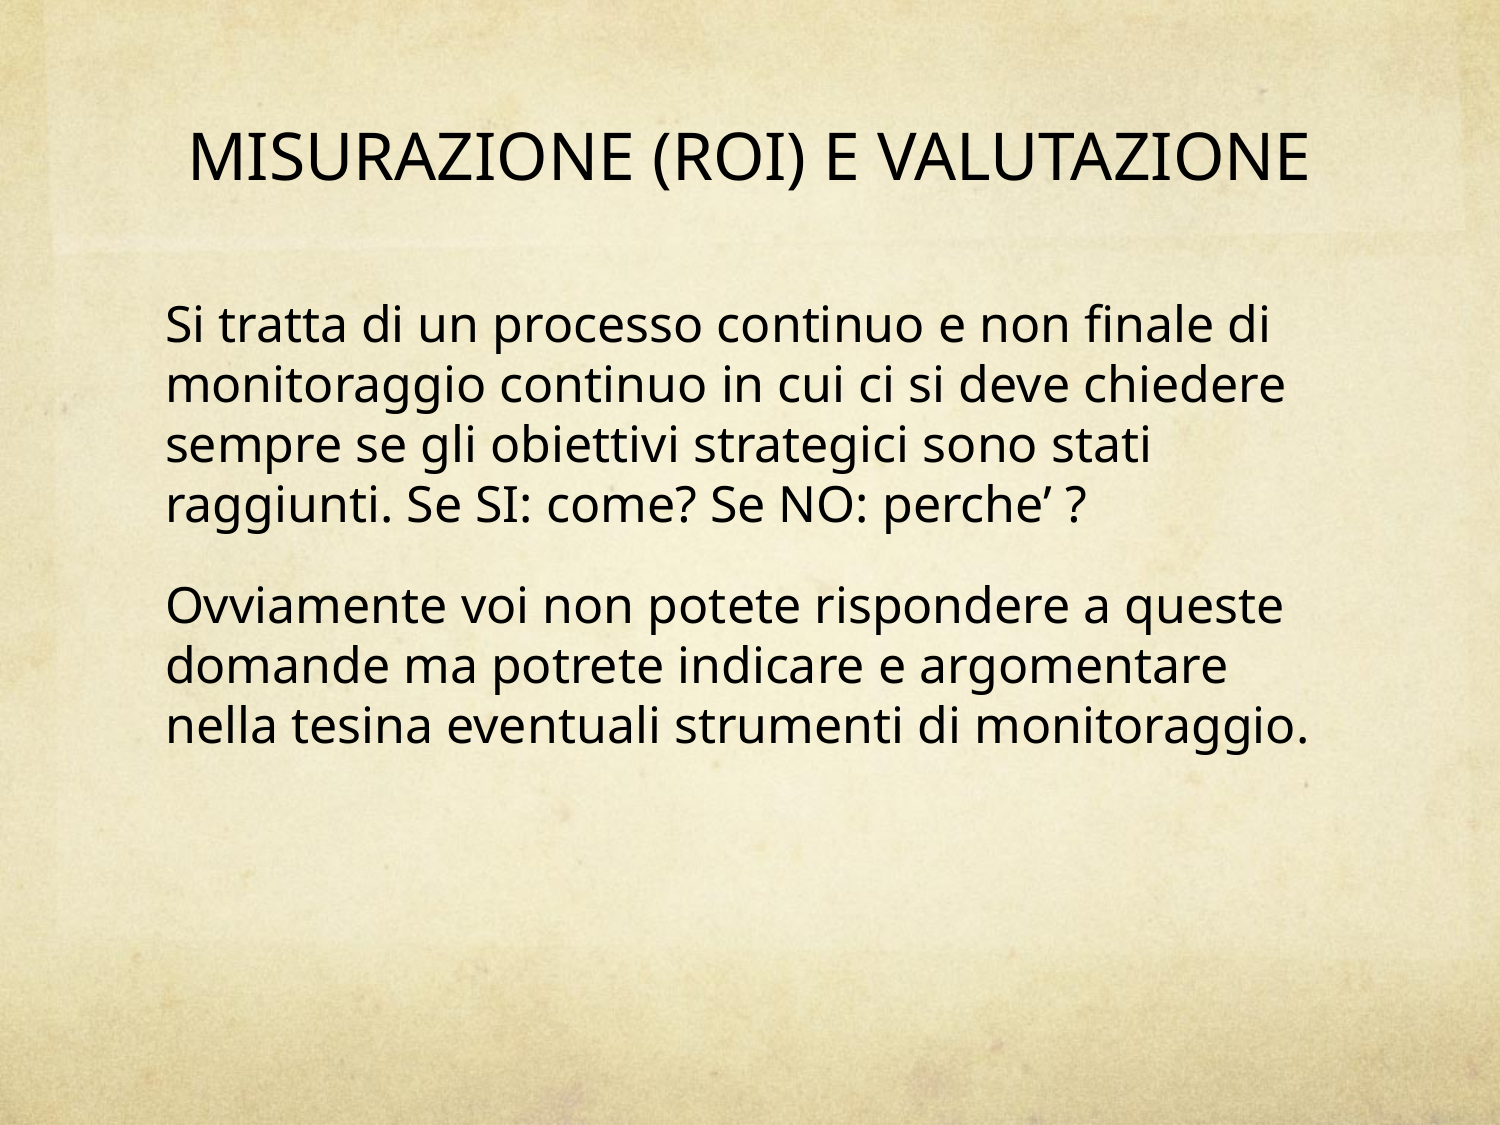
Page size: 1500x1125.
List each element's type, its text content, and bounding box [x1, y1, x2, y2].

picture [0, 0, 1500, 1125]
title MISURAZIONE (ROI) E VALUTAZIONE [150, 82, 1350, 225]
list Si tratta di un processo continuo e non finale di monitoraggio continuo in cui ci si deve chiedere sempre se gli obiettivi strategici sono stati raggiunti. Se SI: come? Se NO: perche’ ? Ovviamente voi non potete rispondere a queste domande ma potrete indicare e argomentare nella tesina eventuali strumenti di monitoraggio. [150, 284, 1350, 950]
